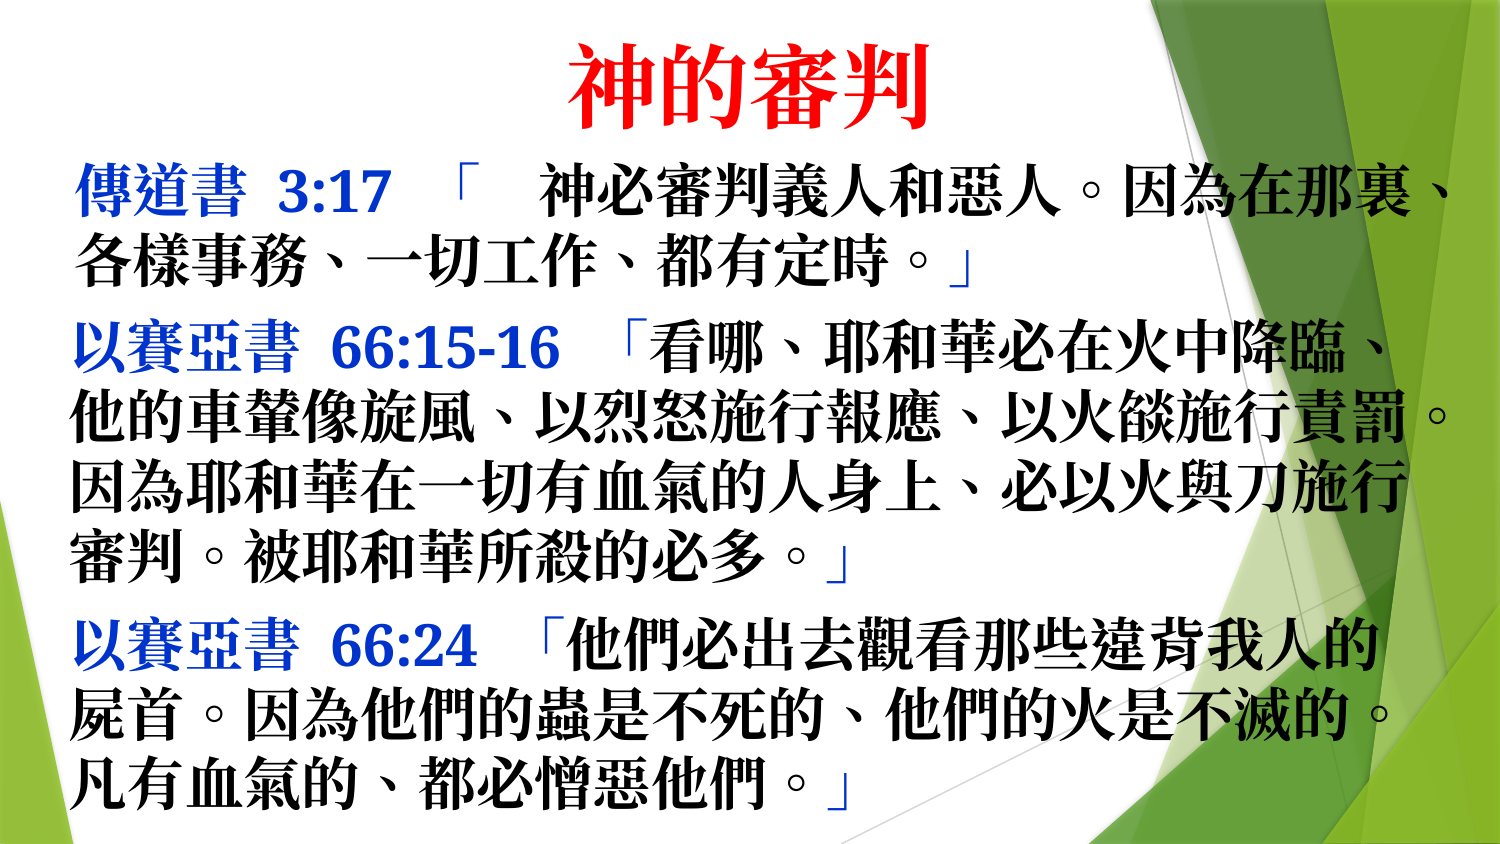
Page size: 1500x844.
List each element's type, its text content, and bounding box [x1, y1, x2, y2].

text_box 傳道書 3:17 「 神必審判義人和惡人。因為在那裏、各樣事務、一切工作、都有定時。」 [59, 146, 1432, 302]
text_box 神的審判 [551, 21, 949, 146]
text_box 以賽亞書 66:24 「他們必出去觀看那些違背我人的屍首。因為他們的蟲是不死的、他們的火是不滅的。凡有血氣的、都必憎惡他們。」 [53, 600, 1438, 825]
text_box 以賽亞書 66:15-16 「看哪、耶和華必在火中降臨、他的車輦像旋風、以烈怒施行報應、以火燄施行責罰。因為耶和華在一切有血氣的人身上、必以火與刀施行審判。被耶和華所殺的必多。」 [53, 302, 1471, 597]
